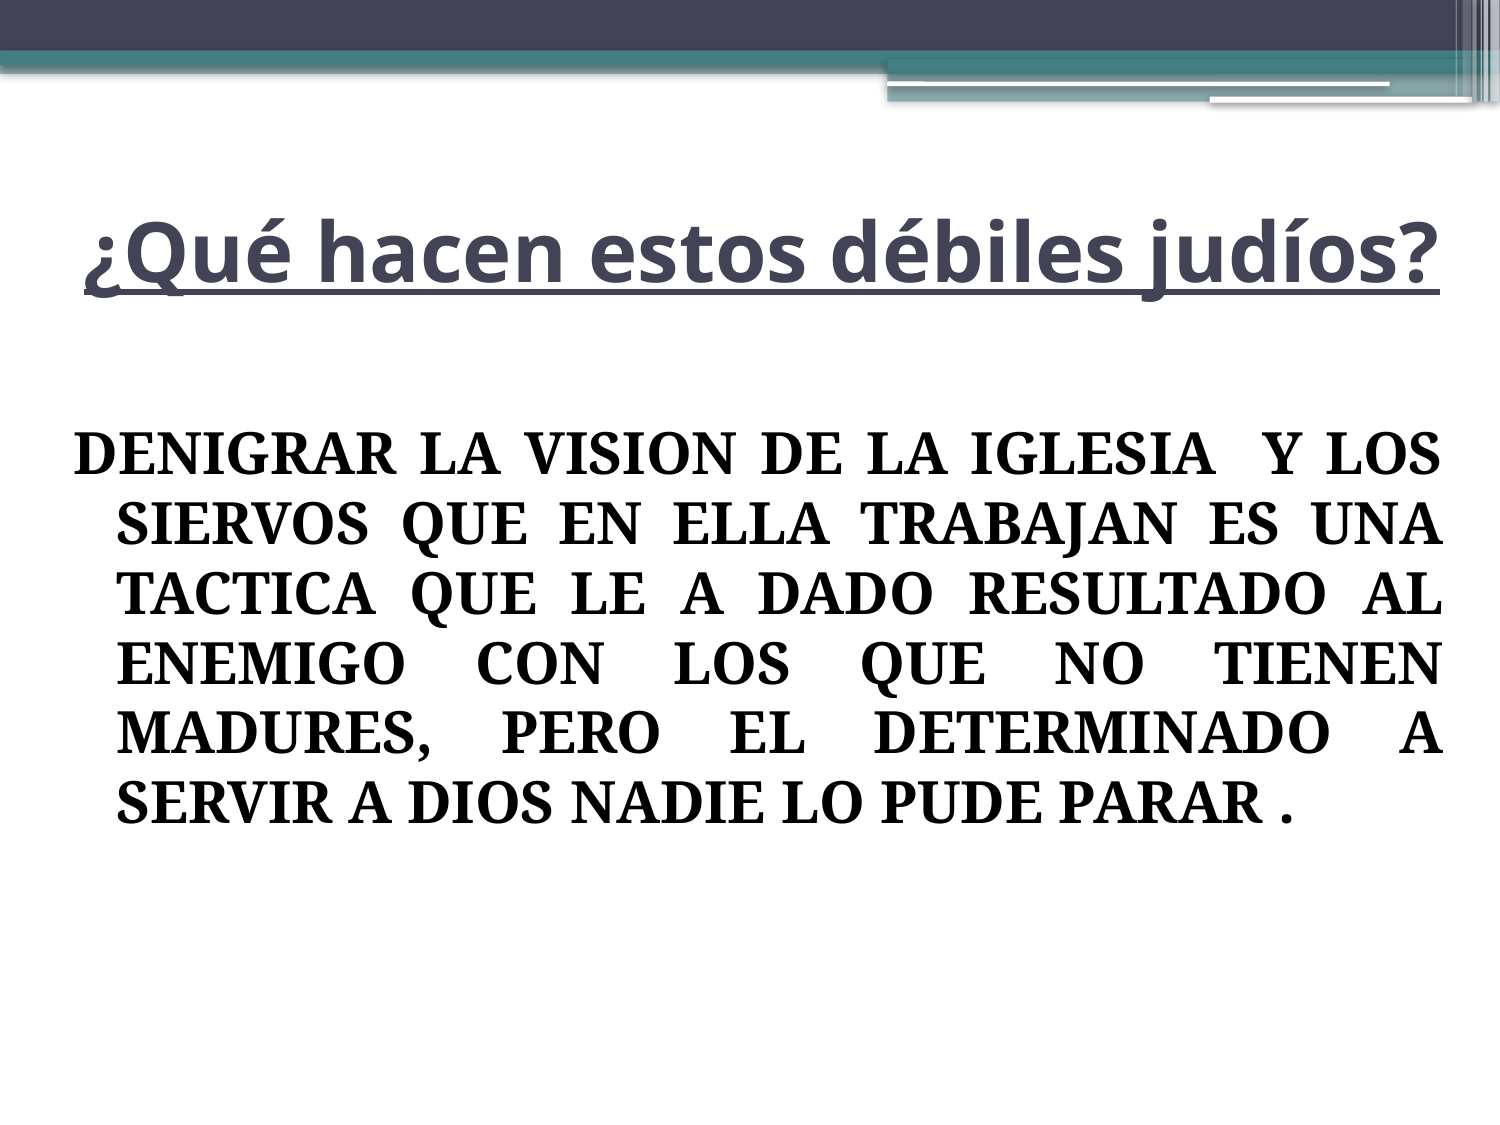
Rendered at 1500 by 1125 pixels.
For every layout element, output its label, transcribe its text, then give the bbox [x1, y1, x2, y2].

title ¿Qué hacen estos débiles judíos? [64, 137, 1459, 362]
list DENIGRAR LA VISION DE LA IGLESIA Y LOS SIERVOS QUE EN ELLA TRABAJAN ES UNA TACTICA QUE LE A DADO RESULTADO AL ENEMIGO CON LOS QUE NO TIENEN MADURES, PERO EL DETERMINADO A SERVIR A DIOS NADIE LO PUDE PARAR . [41, 408, 1459, 1079]
